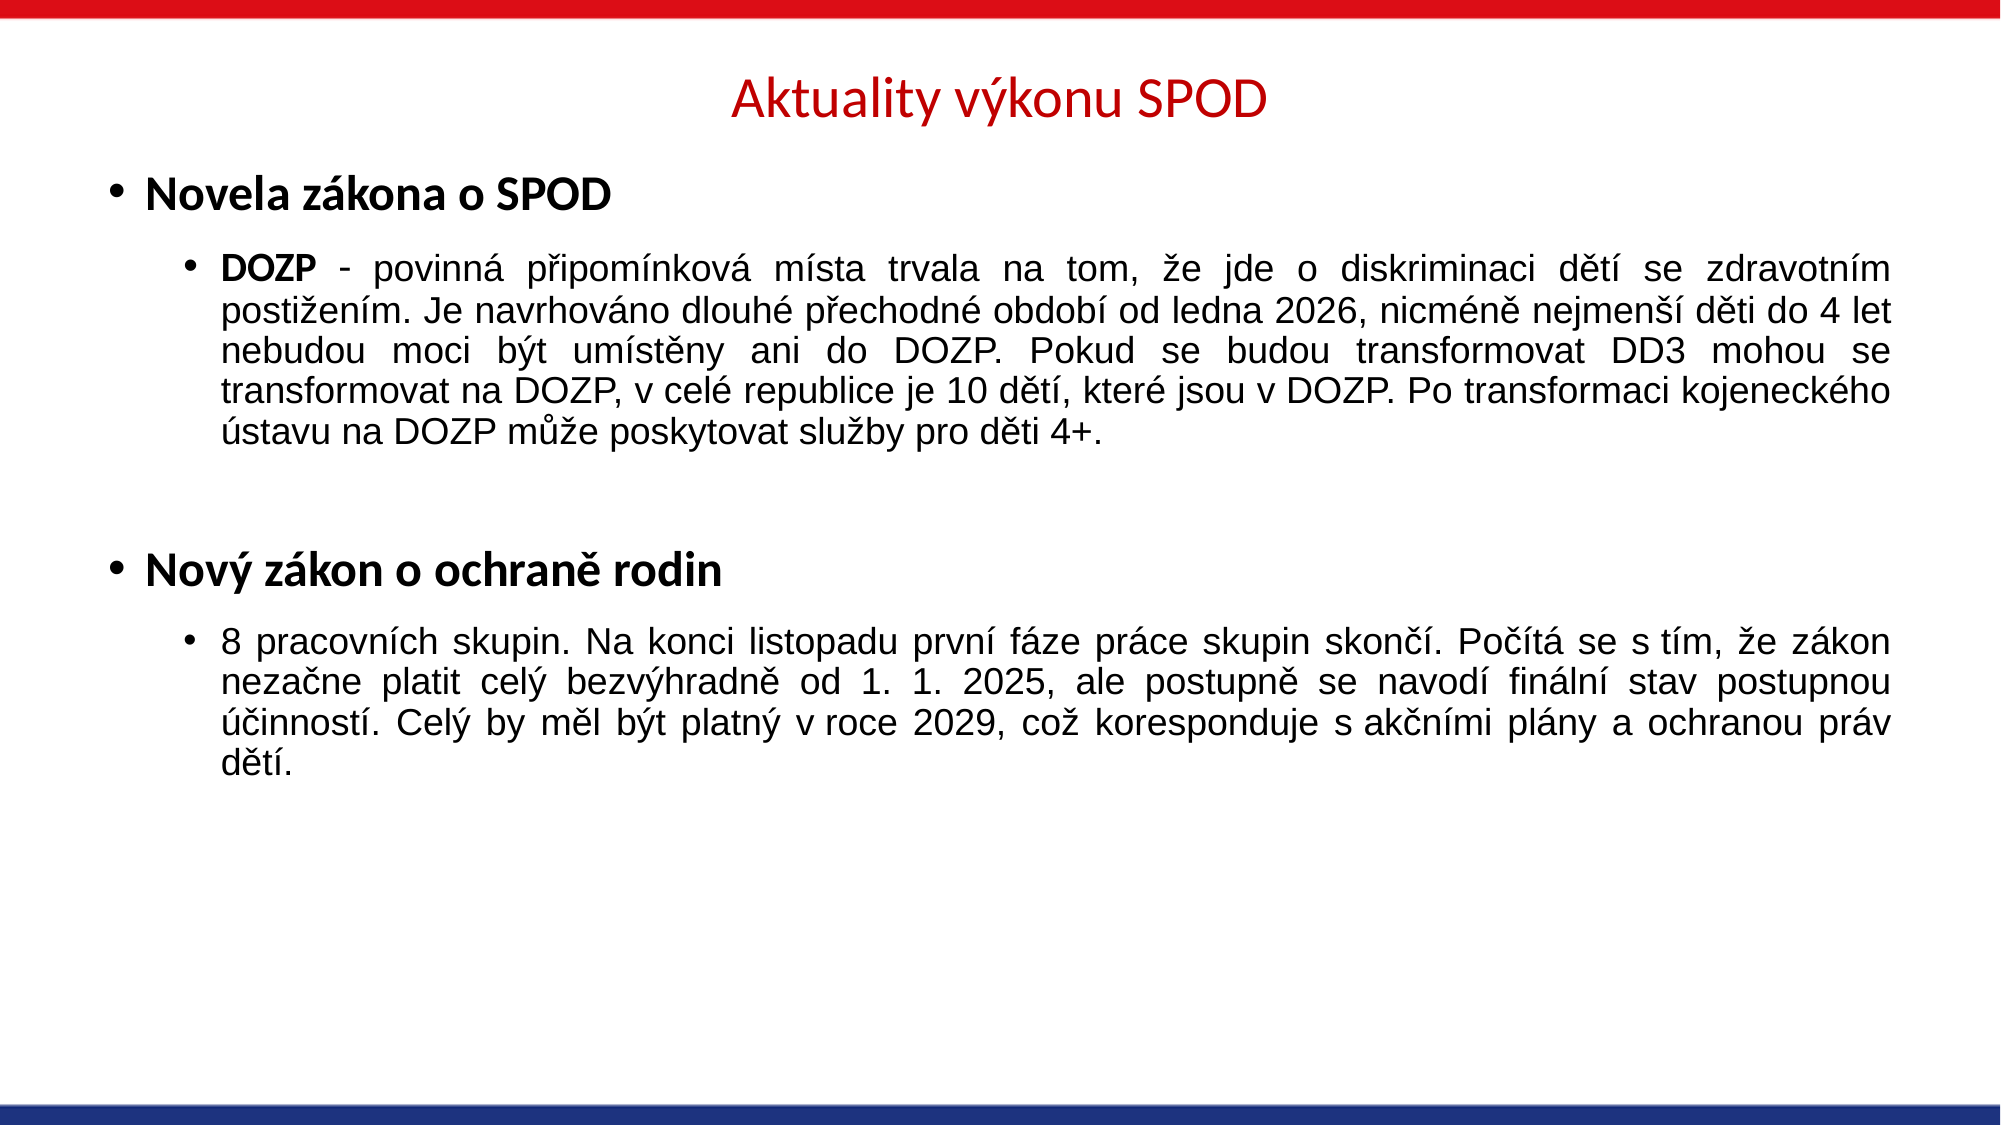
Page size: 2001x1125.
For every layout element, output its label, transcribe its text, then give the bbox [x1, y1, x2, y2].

picture [0, 0, 2001, 1125]
list Novela zákona o SPOD DOZP - povinná připomínková místa trvala na tom, že jde o diskriminaci dětí se zdravotním postižením. Je navrhováno dlouhé přechodné období od ledna 2026, nicméně nejmenší děti do 4 let nebudou moci být umístěny ani do DOZP. Pokud se budou transformovat DD3 mohou se transformovat na DOZP, v celé republice je 10 dětí, které jsou v DOZP. Po transformaci kojeneckého ústavu na DOZP může poskytovat služby pro děti 4+. Nový zákon o ochraně rodin 8 pracovních skupin. Na konci listopadu první fáze práce skupin skončí. Počítá se s tím, že zákon nezačne platit celý bezvýhradně od 1. 1. 2025, ale postupně se navodí finální stav postupnou účinností. Celý by měl být platný v roce 2029, což koresponduje s akčními plány a ochranou práv dětí. [93, 159, 1907, 1066]
title Aktuality výkonu SPOD [137, 59, 1863, 159]
